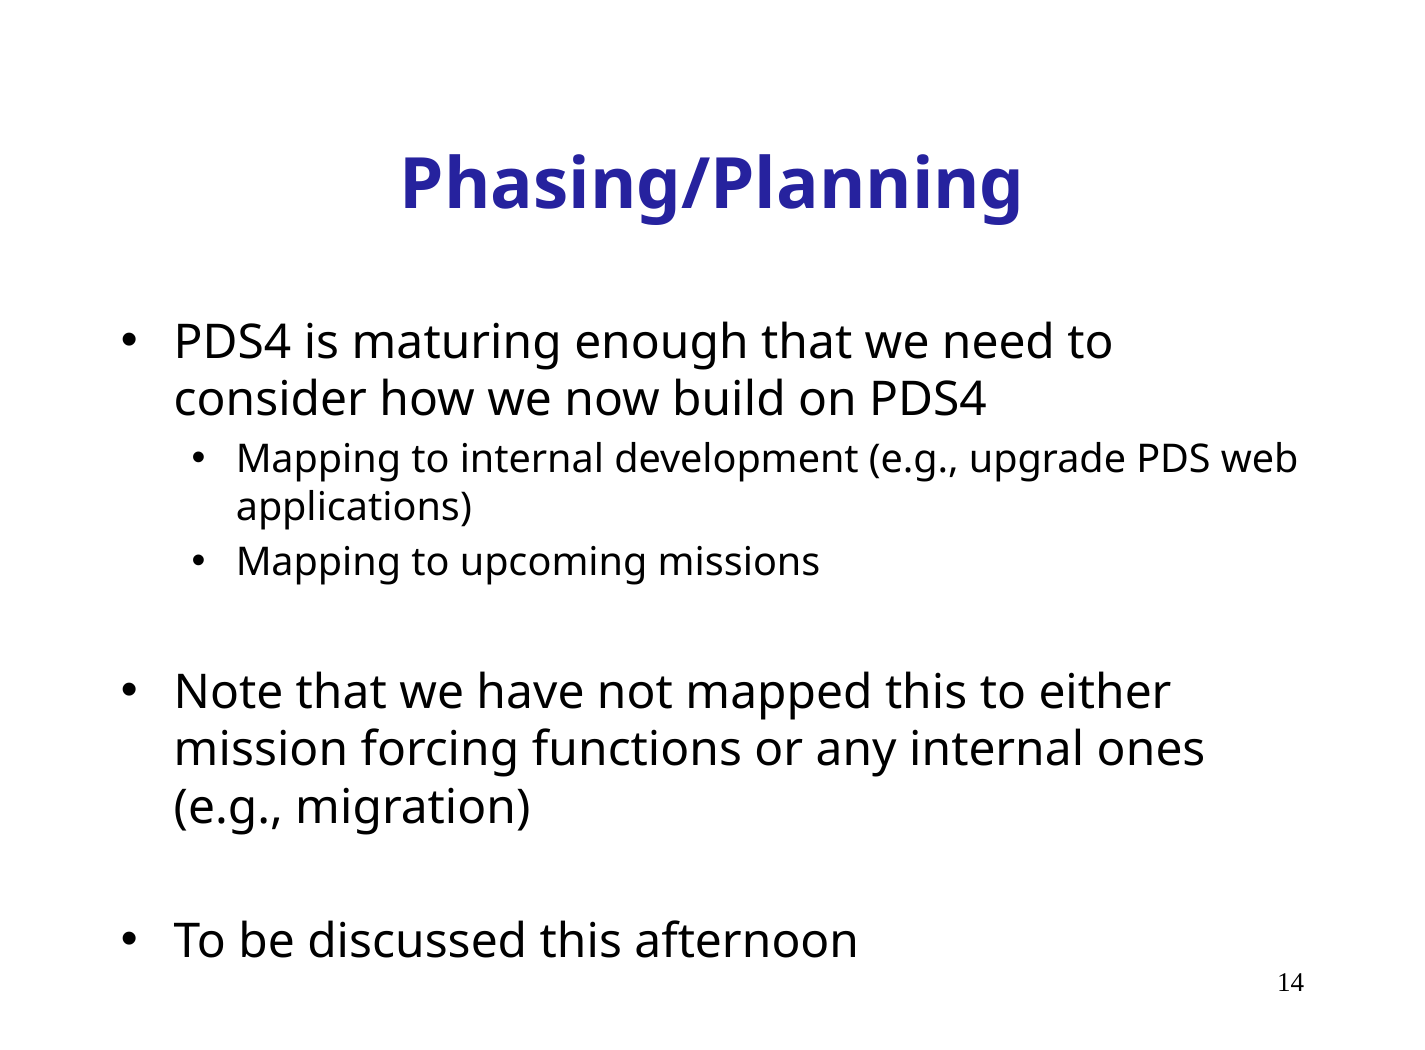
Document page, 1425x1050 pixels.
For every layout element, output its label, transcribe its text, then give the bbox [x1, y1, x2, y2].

slide_number 14 [1021, 956, 1319, 1027]
list PDS4 is maturing enough that we need to consider how we now build on PDS4 Mapping to internal development (e.g., upgrade PDS web applications) Mapping to upcoming missions Note that we have not mapped this to either mission forcing functions or any internal ones (e.g., migration) To be discussed this afternoon [106, 303, 1319, 934]
title Phasing/Planning [106, 92, 1319, 269]
